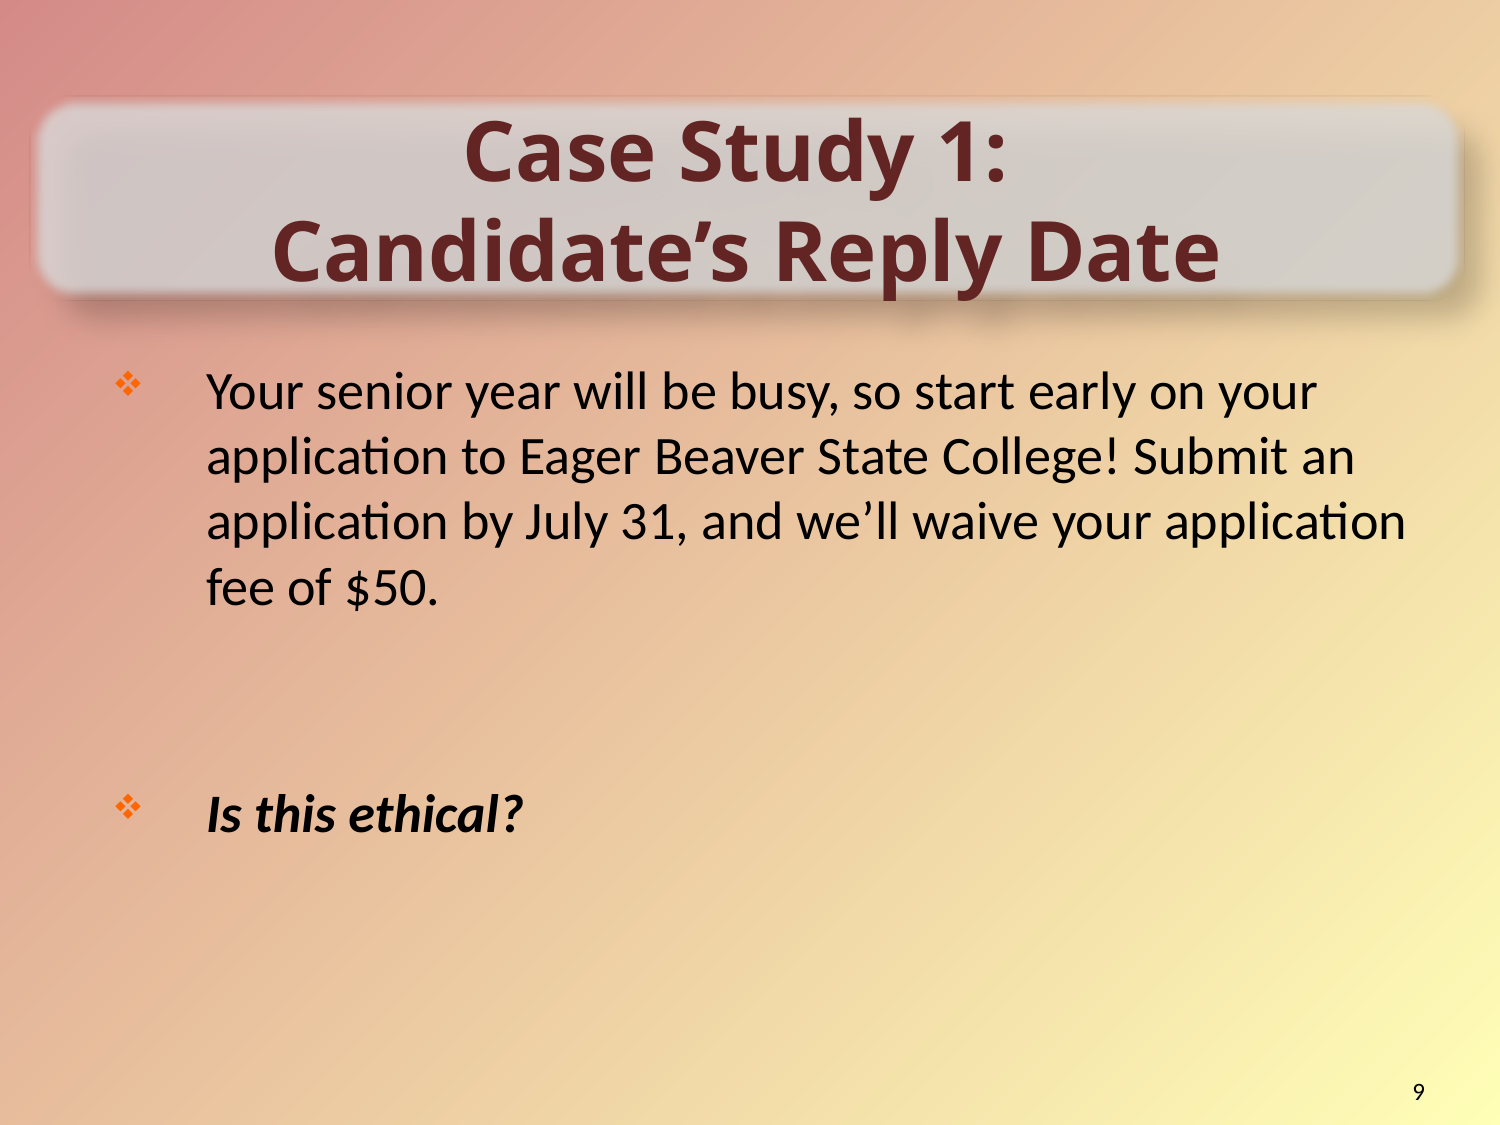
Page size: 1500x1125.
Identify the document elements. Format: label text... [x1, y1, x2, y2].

text_box Case Study 1: Candidate’s Reply Date [45, 111, 1451, 286]
slide_number 9 [1374, 1052, 1425, 1113]
list Your senior year will be busy, so start early on your application to Eager Beaver State College! Submit an application by July 31, and we’ll waive your application fee of $50. Is this ethical? [75, 348, 1438, 1075]
